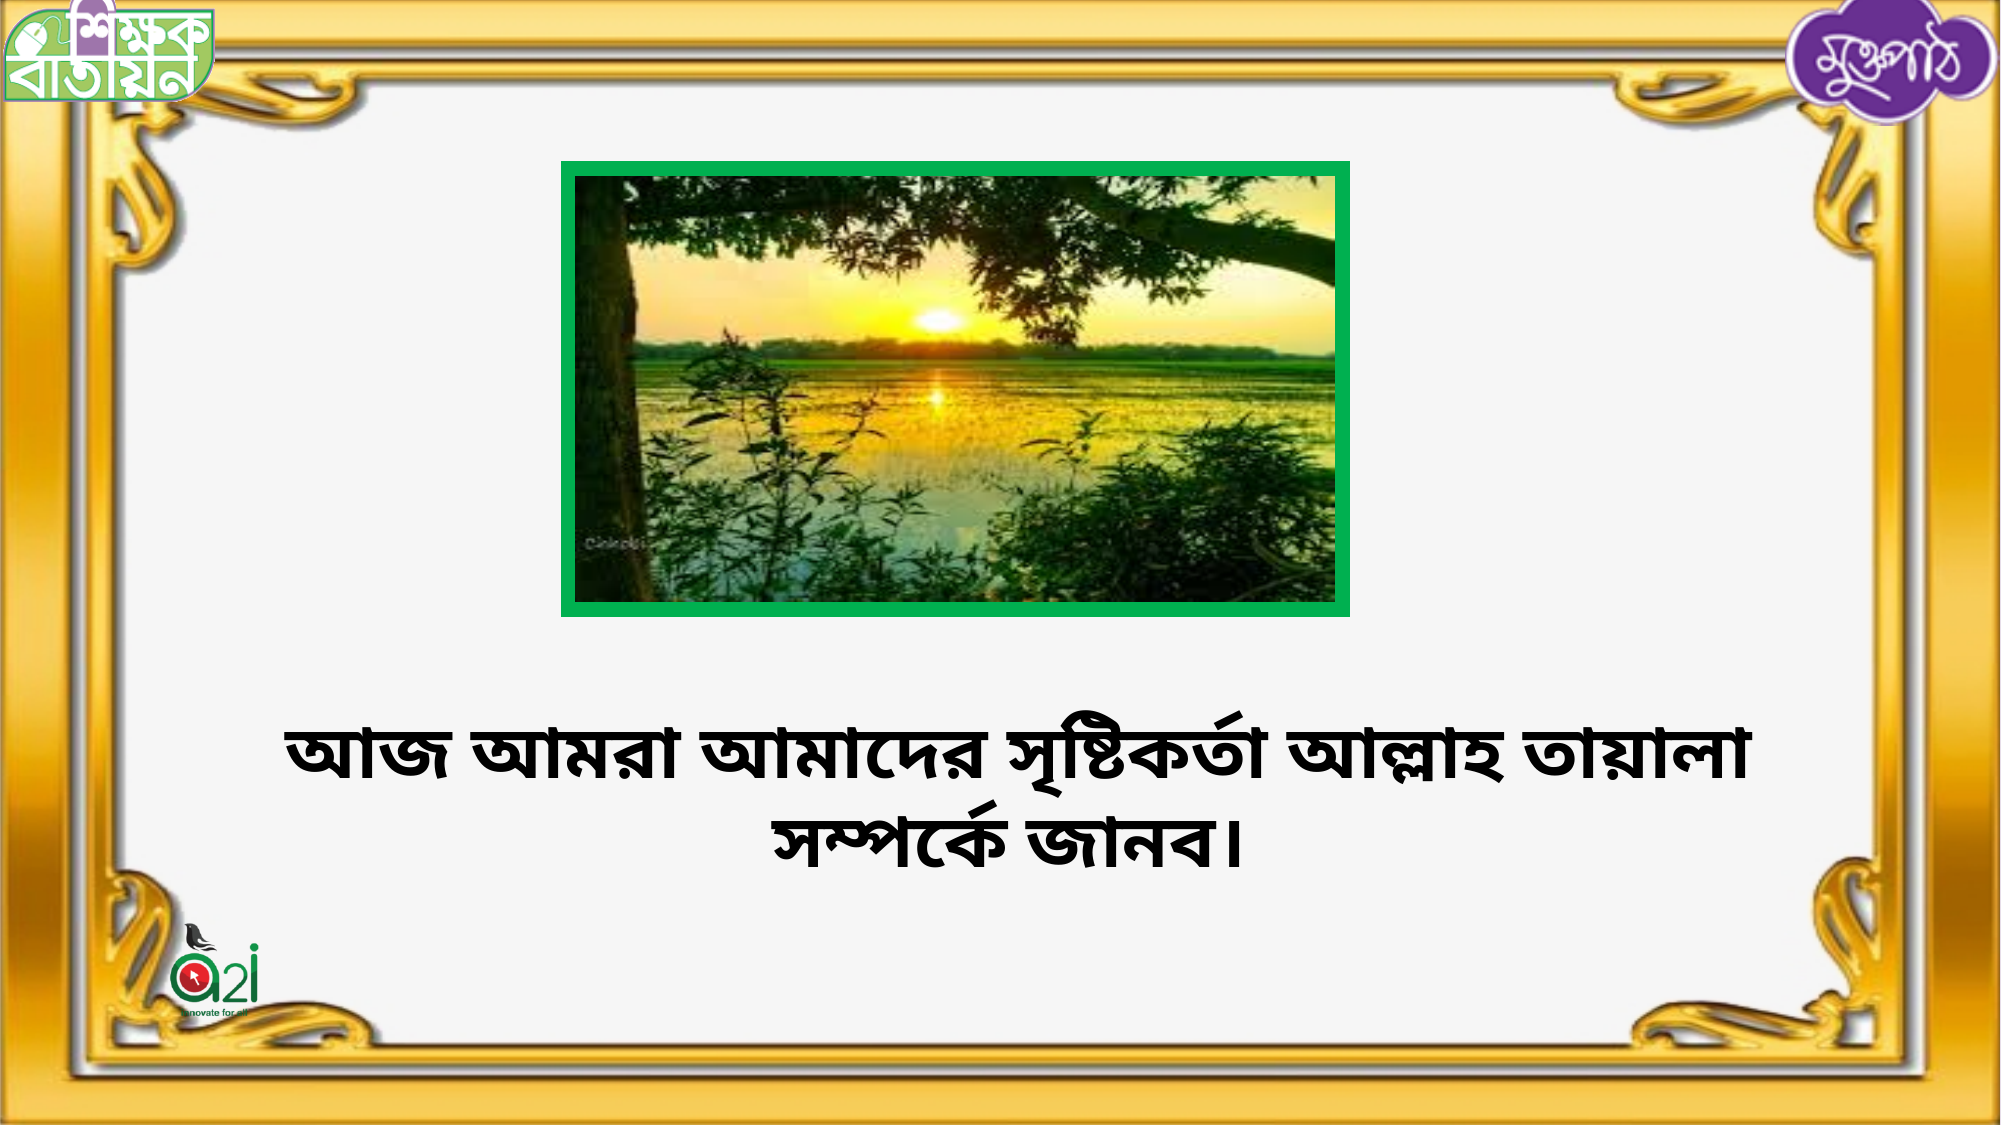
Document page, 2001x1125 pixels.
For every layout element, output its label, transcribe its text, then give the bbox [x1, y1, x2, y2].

picture [0, 0, 2000, 1125]
text_box আজ আমরা আমাদের সৃষ্টিকর্তা আল্লাহ তায়ালা সম্পর্কে জানব। [154, 697, 1883, 890]
